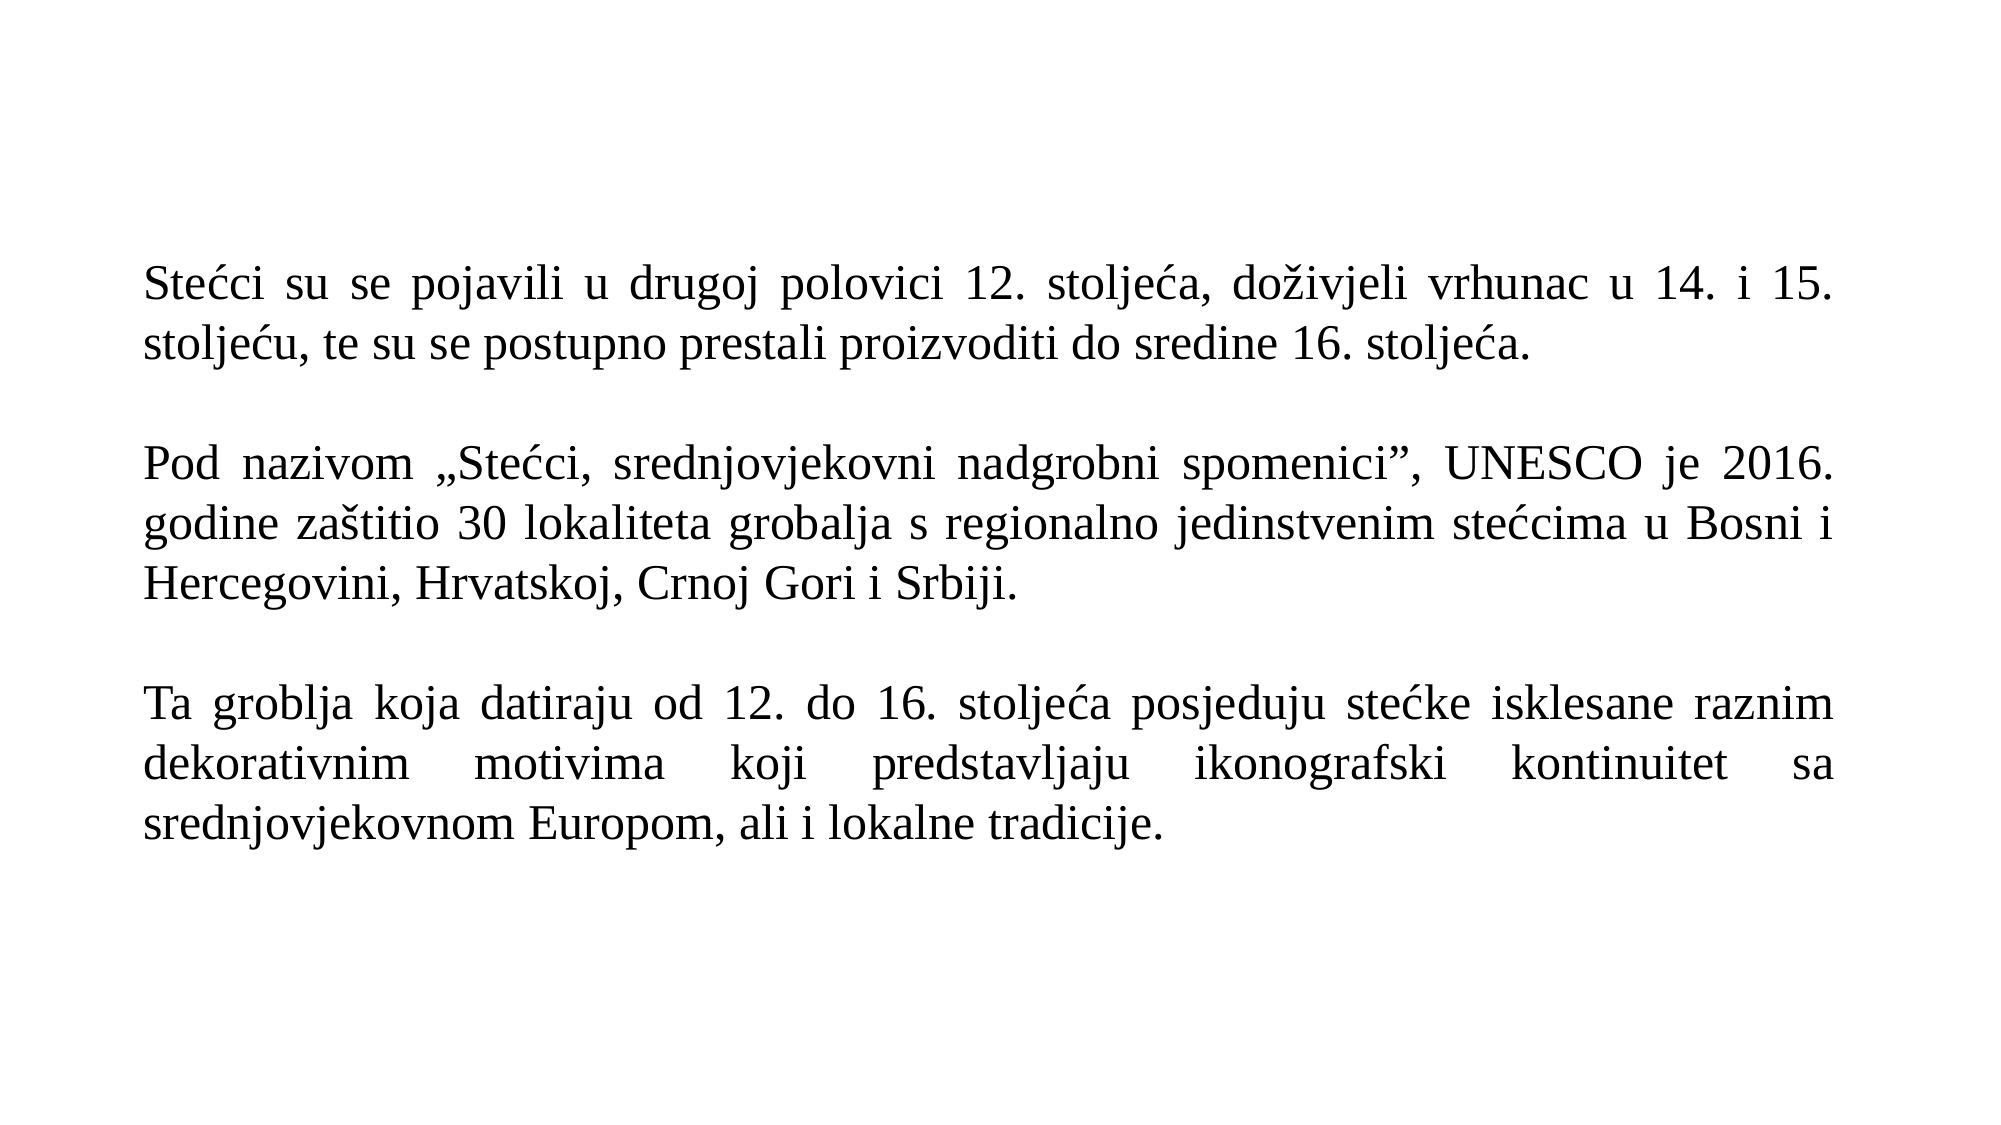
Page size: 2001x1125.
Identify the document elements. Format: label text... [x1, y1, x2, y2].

text_box Stećci su se pojavili u drugoj polovici 12. stoljeća, doživjeli vrhunac u 14. i 15. stoljeću, te su se postupno prestali proizvoditi do sredine 16. stoljeća. Pod nazivom „Stećci, srednjovjekovni nadgrobni spomenici”, UNESCO je 2016. godine zaštitio 30 lokaliteta grobalja s regionalno jedinstvenim stećcima u Bosni i Hercegovini, Hrvatskoj, Crnoj Gori i Srbiji. Ta groblja koja datiraju od 12. do 16. stoljeća posjeduju stećke isklesane raznim dekorativnim motivima koji predstavljaju ikonografski kontinuitet sa srednjovjekovnom Europom, ali i lokalne tradicije. [128, 242, 1851, 857]
